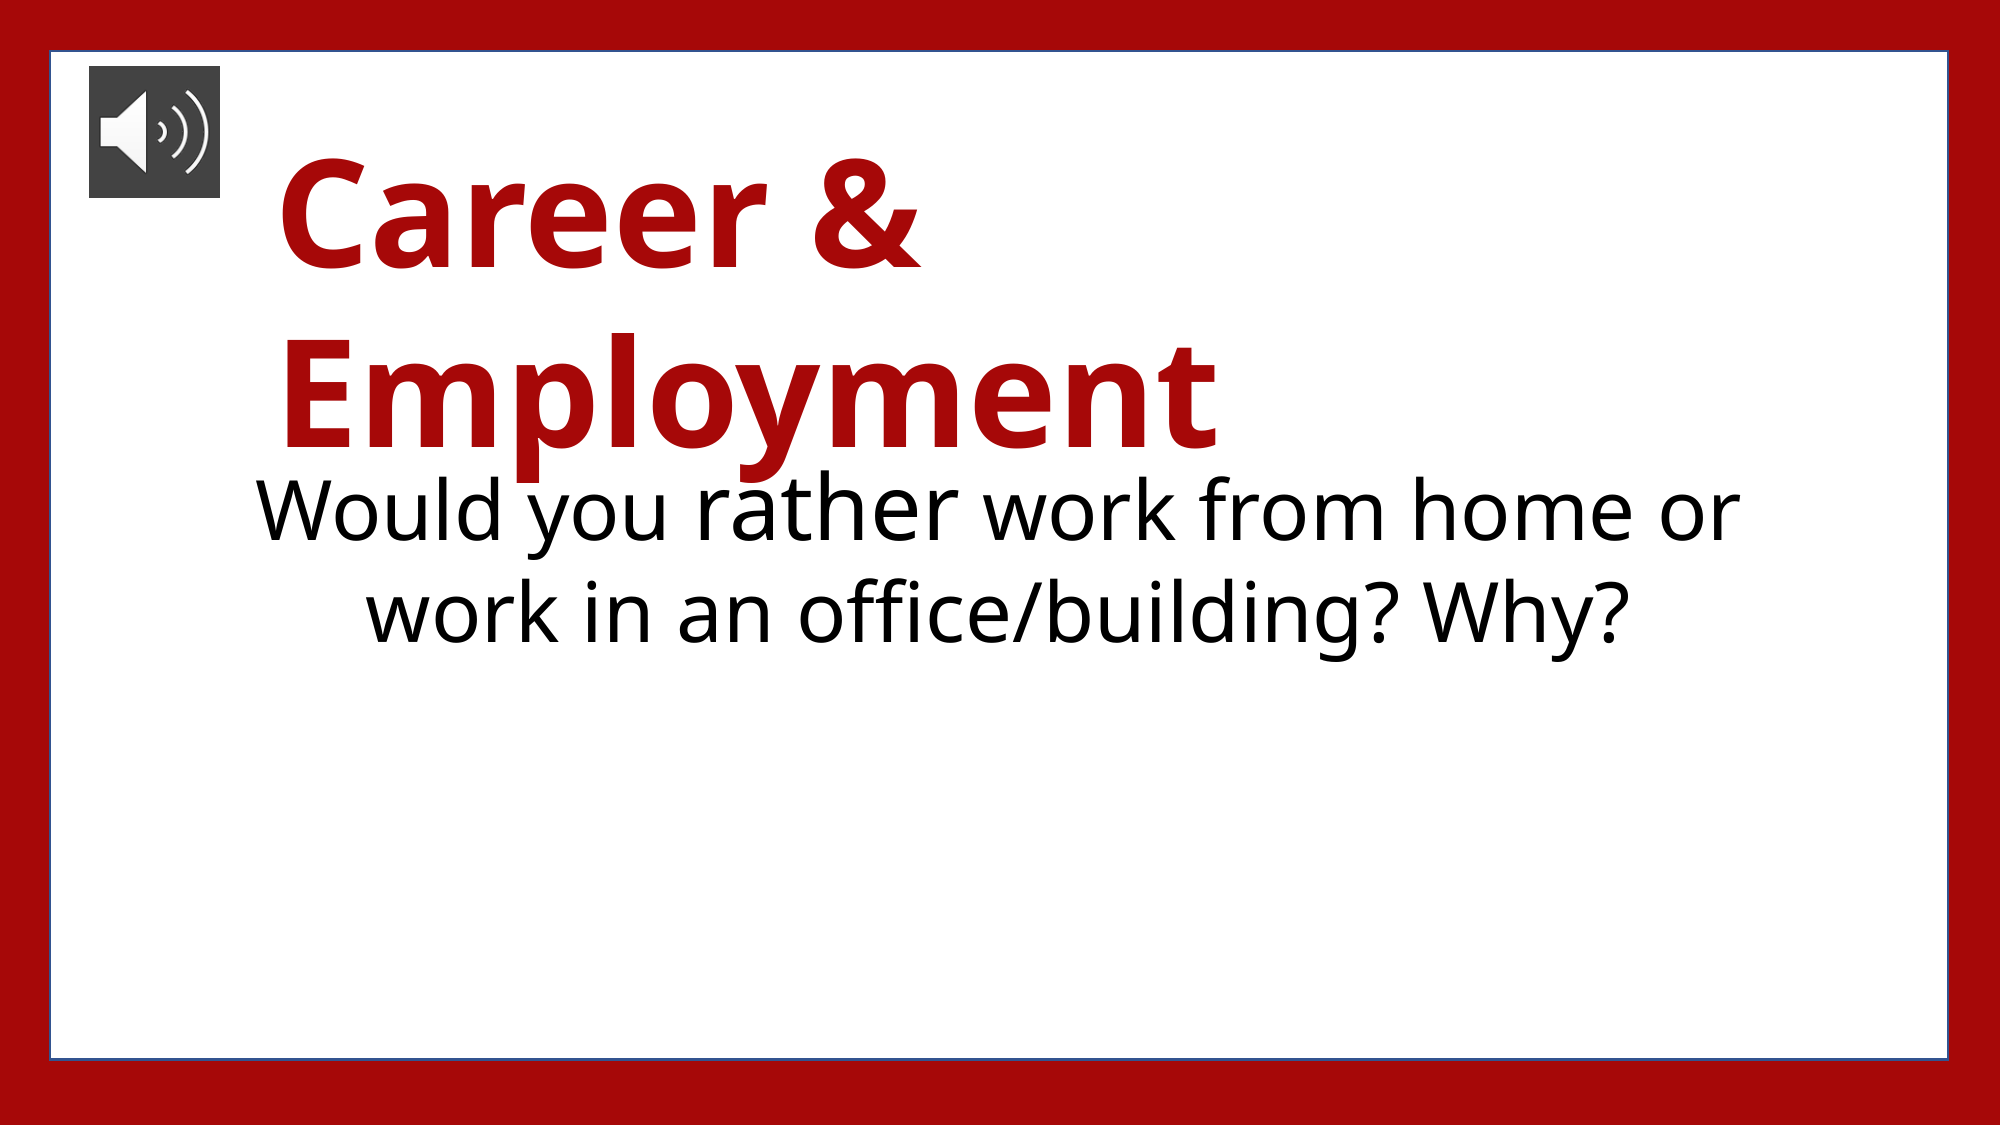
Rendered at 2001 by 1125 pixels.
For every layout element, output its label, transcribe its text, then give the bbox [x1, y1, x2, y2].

picture [87, 65, 222, 199]
text_box Career & Employment [259, 110, 1743, 441]
text_box Would you rather work from home or work in an office/building? Why? [171, 441, 1827, 667]
text_box [49, 50, 1949, 1061]
